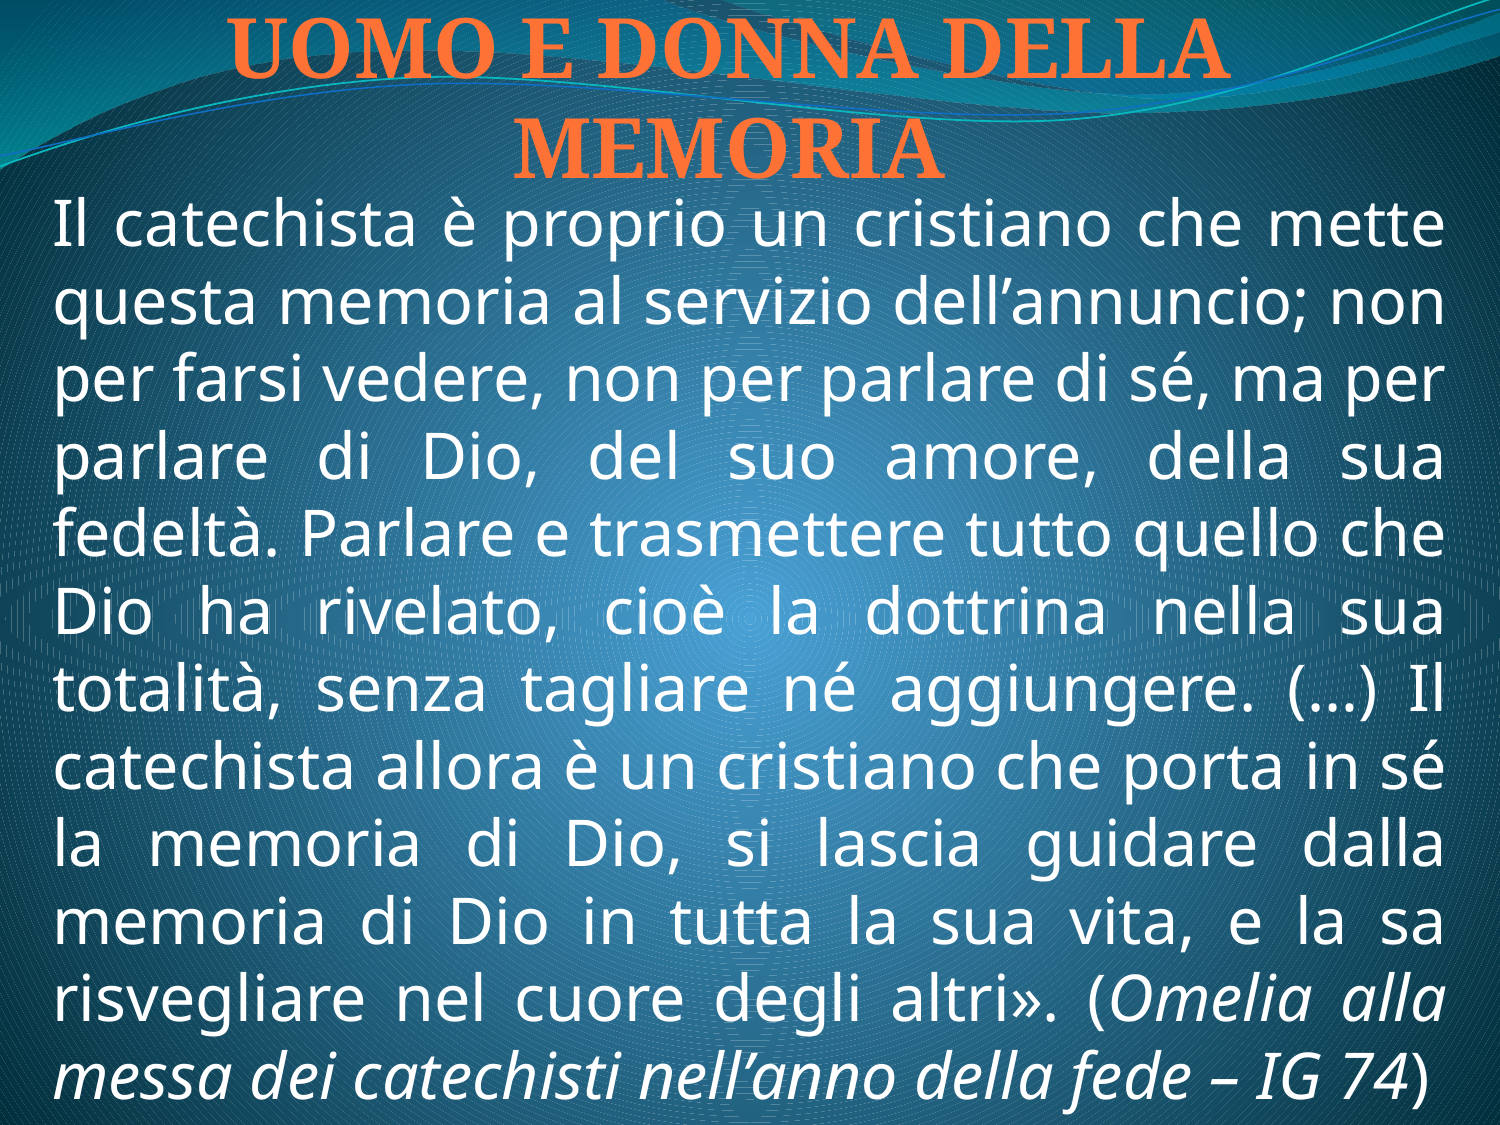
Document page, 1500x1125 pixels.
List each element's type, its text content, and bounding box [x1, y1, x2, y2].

text_box Il catechista è proprio un cristiano che mette questa memoria al servizio dell’annuncio; non per farsi vedere, non per parlare di sé, ma per parlare di Dio, del suo amore, della sua fedeltà. Parlare e trasmettere tutto quello che Dio ha rivelato, cioè la dottrina nella sua totalità, senza tagliare né aggiungere. (…) Il catechista allora è un cristiano che porta in sé la memoria di Dio, si lascia guidare dalla memoria di Dio in tutta la sua vita, e la sa risvegliare nel cuore degli altri». (Omelia alla messa dei catechisti nell’anno della fede – IG 74) [37, 174, 1463, 1120]
text_box Uomo e donna della memoria [117, 0, 1341, 174]
